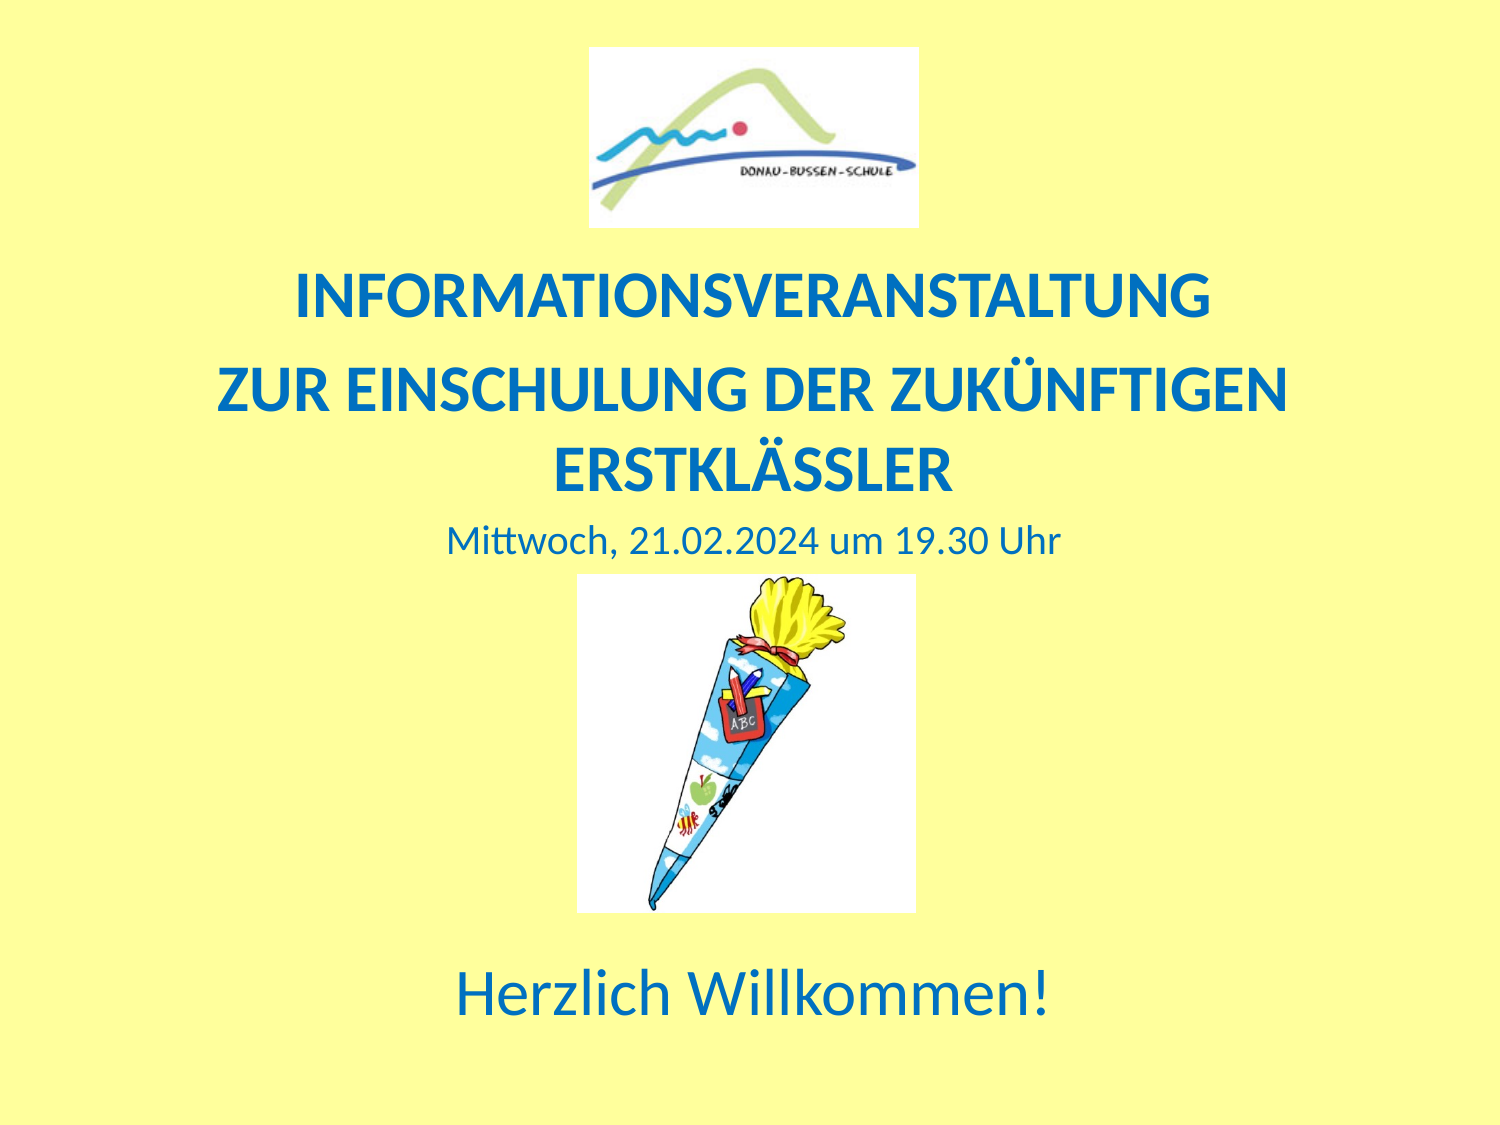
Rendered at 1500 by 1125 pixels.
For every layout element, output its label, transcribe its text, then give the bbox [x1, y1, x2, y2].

picture [589, 47, 919, 228]
picture [576, 574, 917, 914]
subtitle INFORMATIONSVERANSTALTUNG ZUR EINSCHULUNG DER ZUKÜNFTIGEN ERSTKLÄSSLER Mittwoch, 21.02.2024 um 19.30 Uhr Herzlich Willkommen! [60, 243, 1448, 394]
